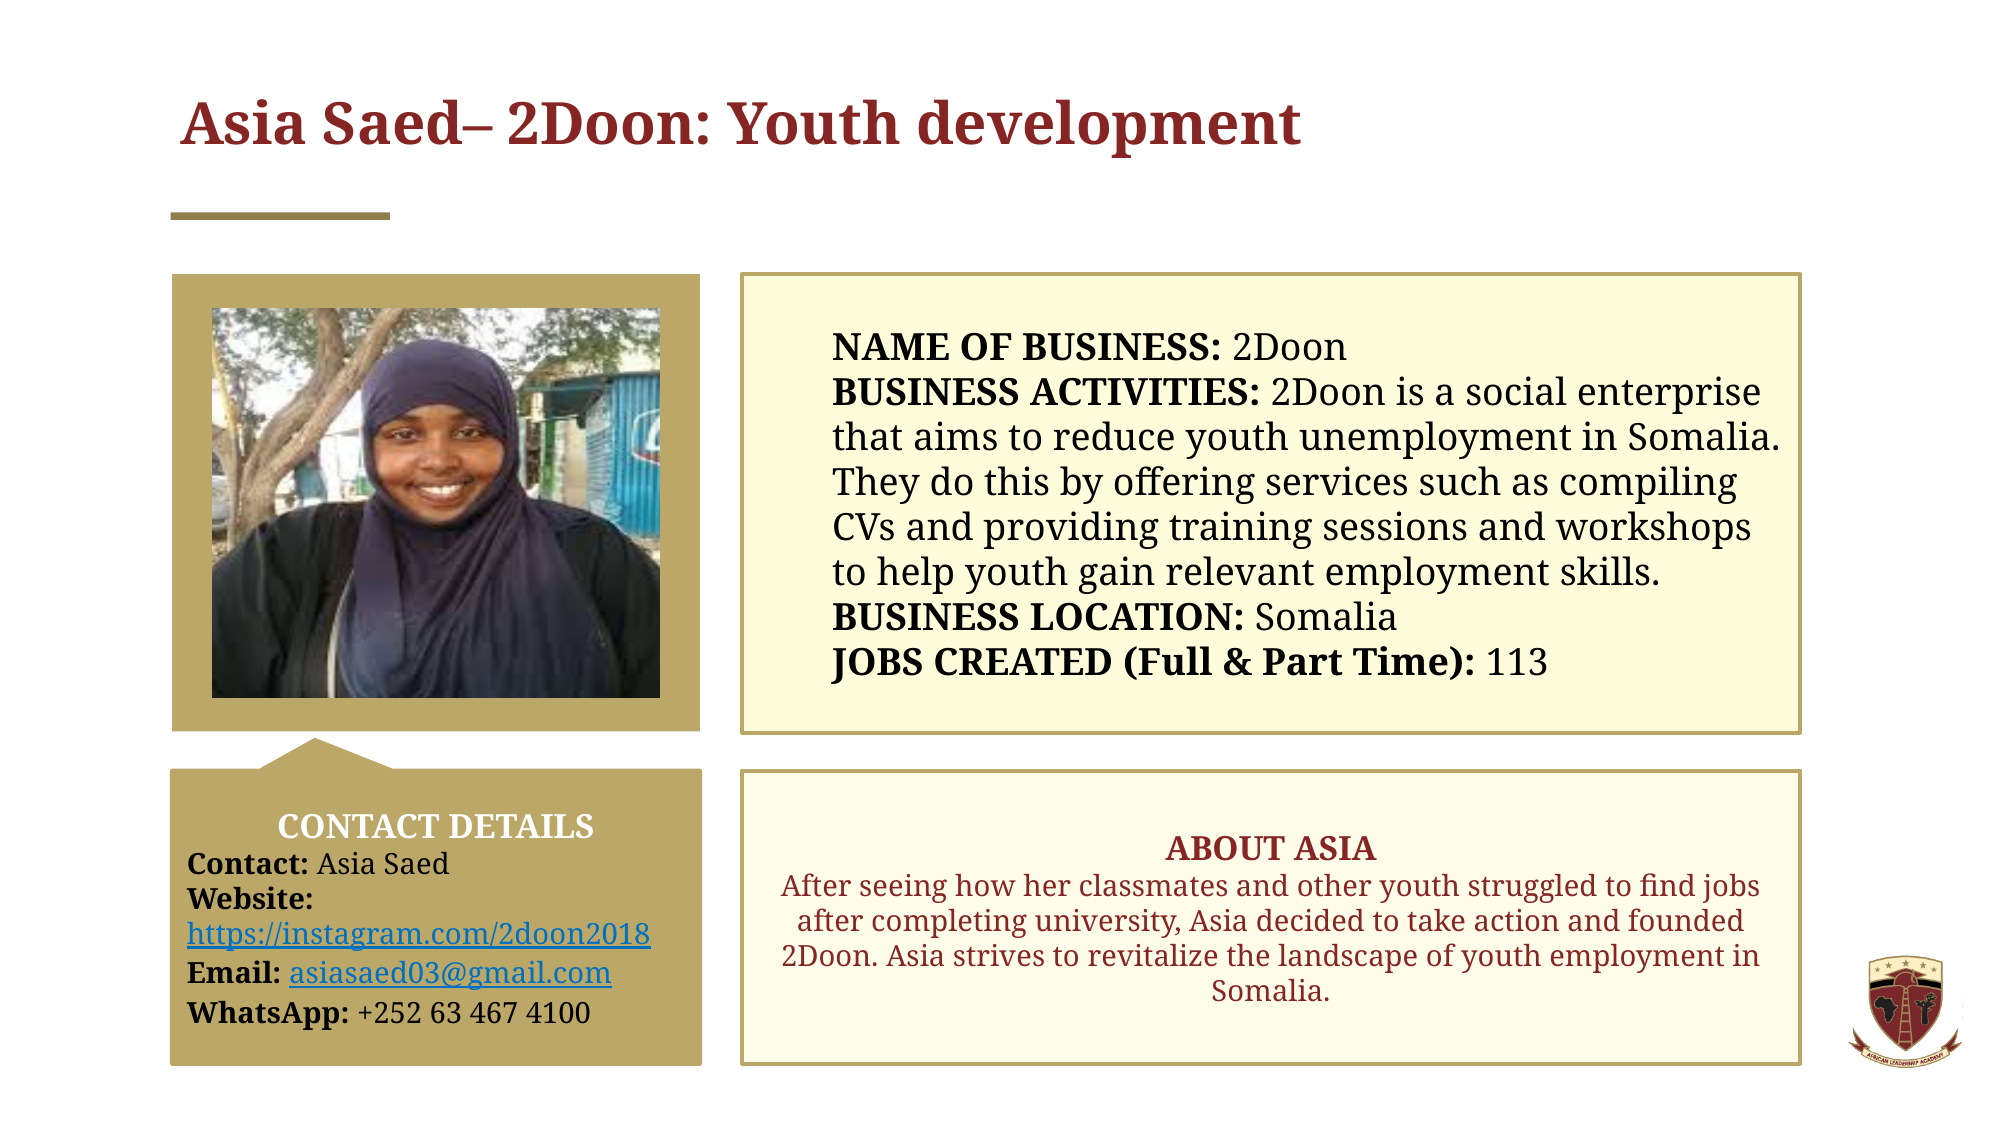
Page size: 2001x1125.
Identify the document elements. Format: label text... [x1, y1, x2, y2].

text_box [170, 272, 702, 734]
text_box ABOUT ASIA After seeing how her classmates and other youth struggled to find jobs after completing university, Asia decided to take action and founded 2Doon. Asia strives to revitalize the landscape of youth employment in Somalia. [740, 769, 1802, 1066]
title Asia Saed– 2Doon: Youth development [165, 79, 1841, 179]
picture [1832, 941, 1963, 1080]
text_box NAME OF BUSINESS: 2Doon BUSINESS ACTIVITIES: 2Doon is a social enterprise that aims to reduce youth unemployment in Somalia. They do this by offering services such as compiling CVs and providing training sessions and workshops to help youth gain relevant employment skills. BUSINESS LOCATION: Somalia JOBS CREATED (Full & Part Time): 113 [740, 272, 1802, 735]
picture [211, 308, 661, 698]
text_box CONTACT DETAILS Contact: Asia Saed Website: https://instagram.com/2doon2018 Email: asiasaed03@gmail.com WhatsApp: +252 63 467 4100 [169, 738, 703, 1066]
